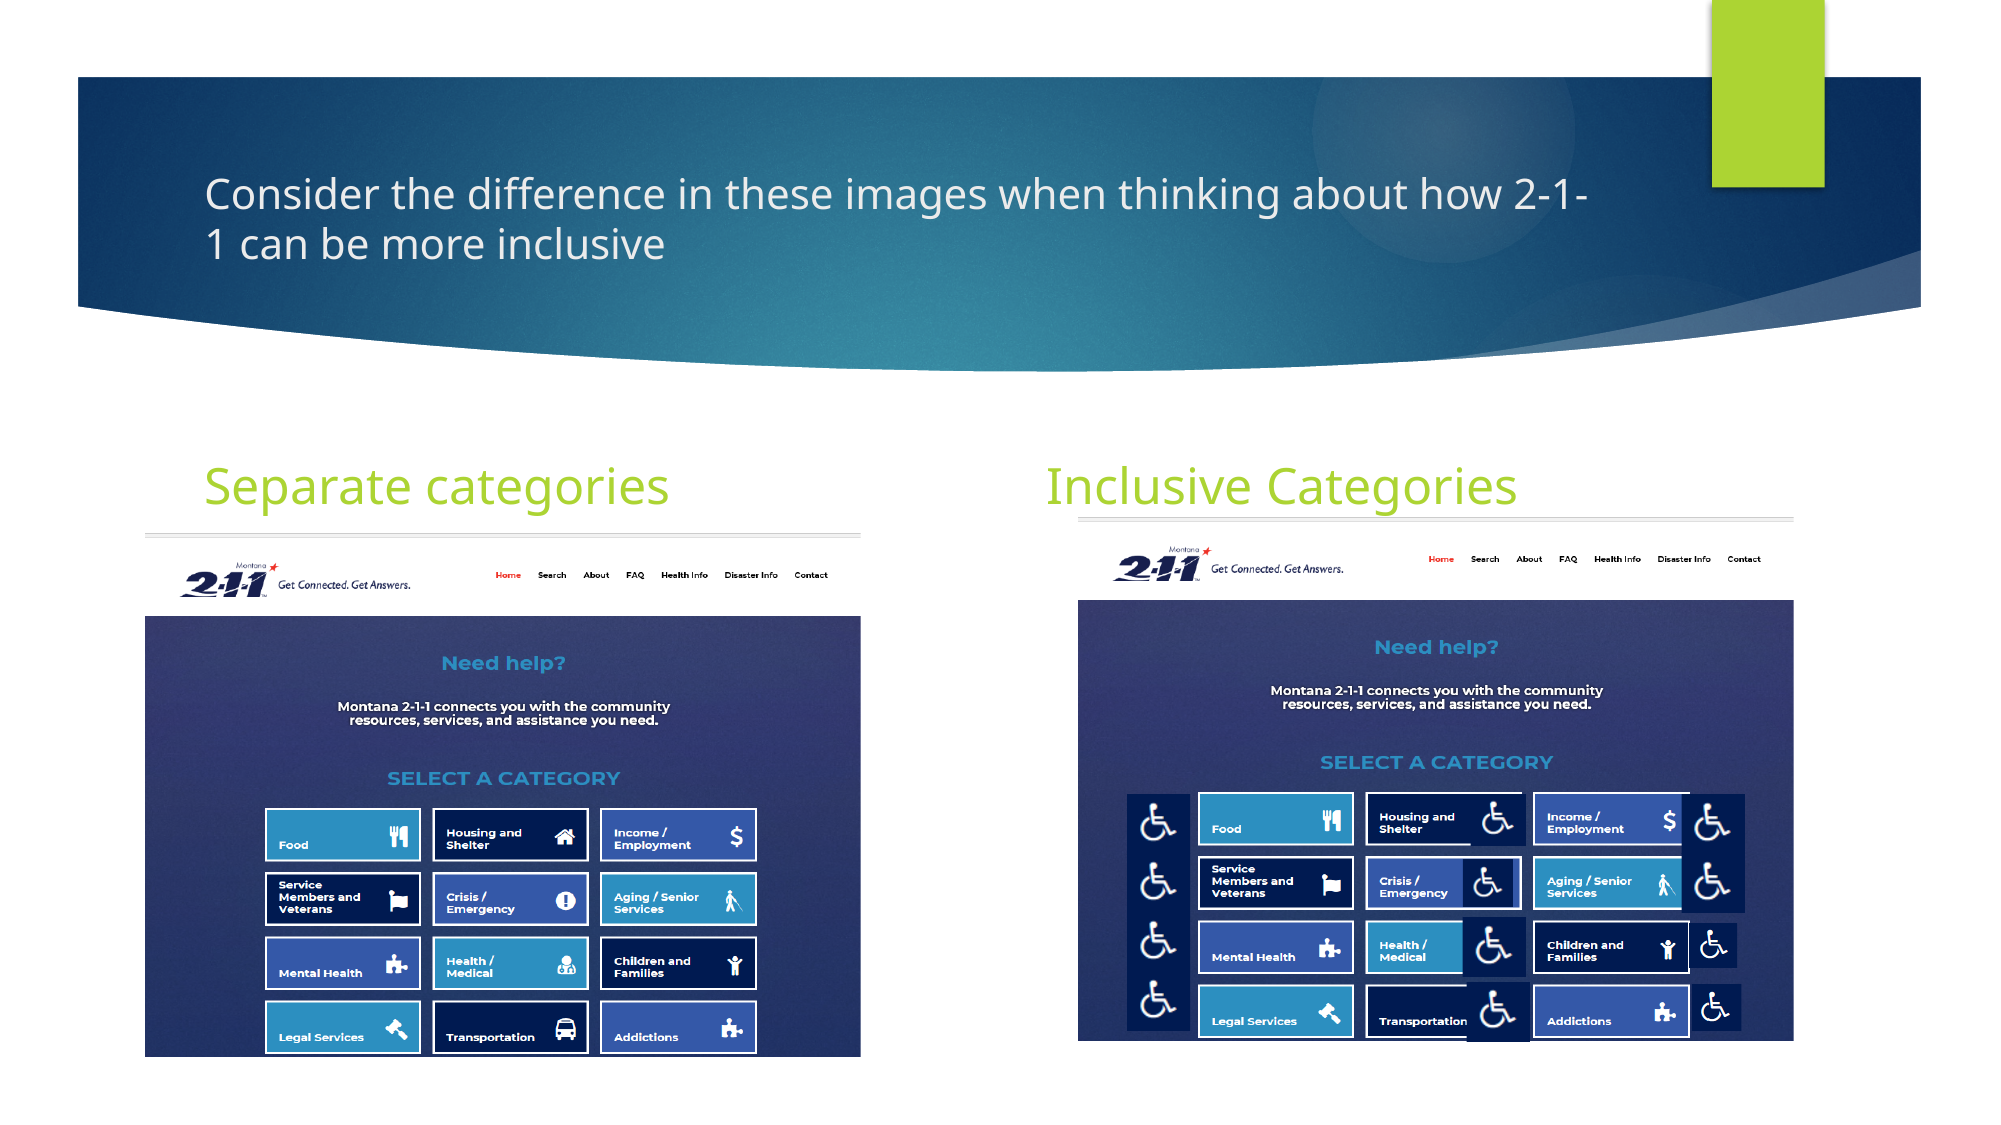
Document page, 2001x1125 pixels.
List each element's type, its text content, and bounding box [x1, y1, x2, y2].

list Inclusive Categories [1018, 427, 1810, 522]
picture [1077, 515, 1794, 1042]
picture [144, 531, 861, 1057]
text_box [1126, 794, 1745, 1042]
title Consider the difference in these images when thinking about how 2-1-1 can be more inclusive [189, 159, 1627, 276]
list Separate categories [189, 427, 981, 522]
